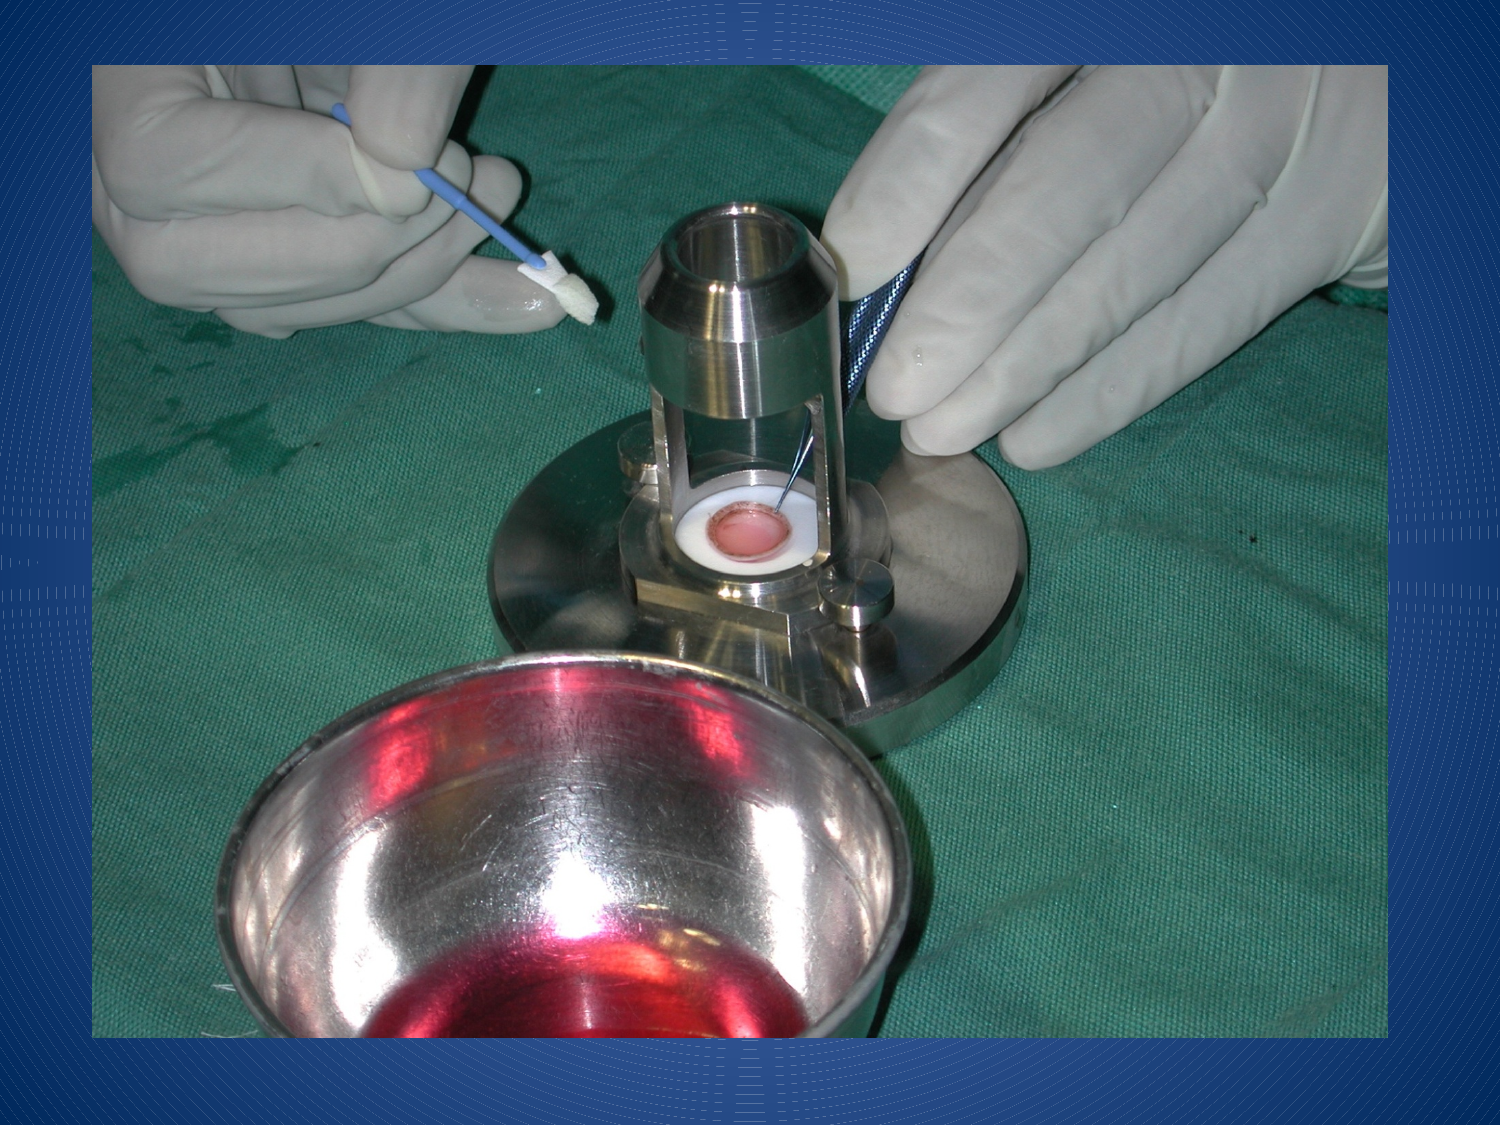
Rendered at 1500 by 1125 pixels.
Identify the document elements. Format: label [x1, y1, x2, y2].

list [91, 65, 1388, 1038]
